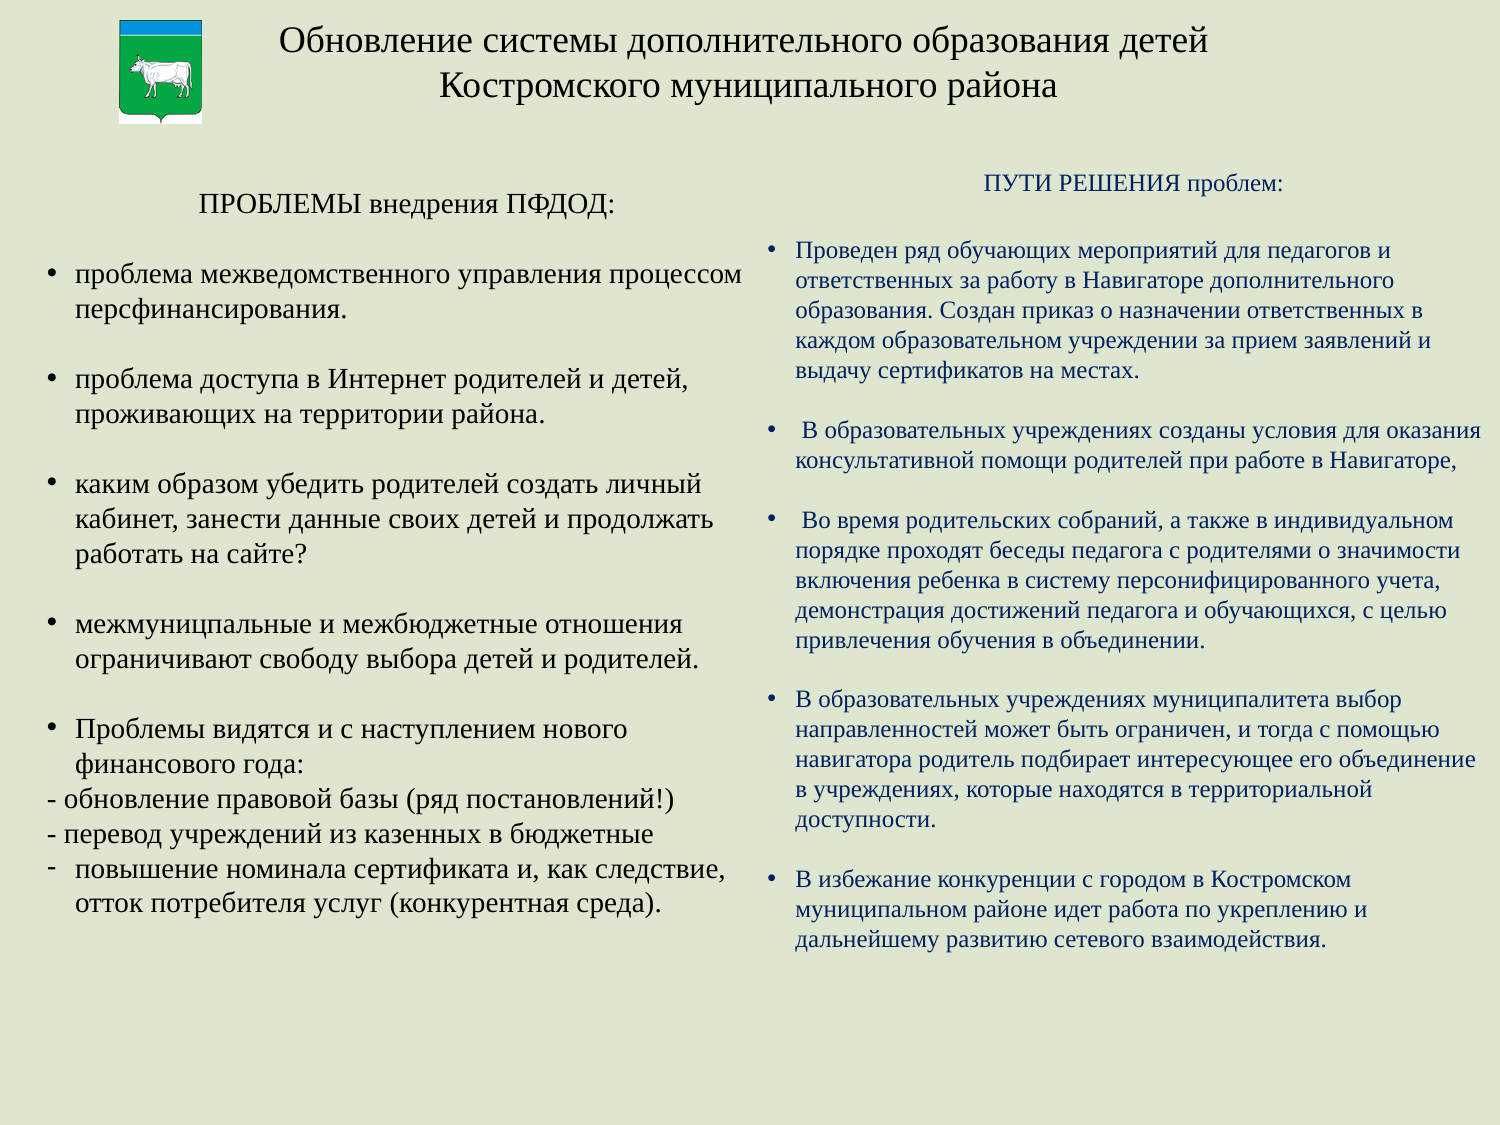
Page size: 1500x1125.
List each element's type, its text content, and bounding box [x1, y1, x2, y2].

picture [118, 20, 202, 125]
text_box ПУТИ РЕШЕНИЯ проблем: Проведен ряд обучающих мероприятий для педагогов и ответственных за работу в Навигаторе дополнительного образования. Создан приказ о назначении ответственных в каждом образовательном учреждении за прием заявлений и выдачу сертификатов на местах. В образовательных учреждениях созданы условия для оказания консультативной помощи родителей при работе в Навигаторе, Во время родительских собраний, а также в индивидуальном порядке проходят беседы педагога с родителями о значимости включения ребенка в систему персонифицированного учета, демонстрация достижений педагога и обучающихся, с целью привлечения обучения в объединении. В образовательных учреждениях муниципалитета выбор направленностей может быть ограничен, и тогда с помощью навигатора родитель подбирает интересующее его объединение в учреждениях, которые находятся в территориальной доступности. В избежание конкуренции с городом в Костромском муниципальном районе идет работа по укреплению и дальнейшему развитию сетевого взаимодействия. [752, 159, 1500, 960]
text_box ПРОБЛЕМЫ внедрения ПФДОД: проблема межведомственного управления процессом персфинансирования. проблема доступа в Интернет родителей и детей, проживающих на территории района. каким образом убедить родителей создать личный кабинет, занести данные своиx детей и продолжать работать на сайте? межмуницпальные и межбюджетные отношения ограничивают свободу выбора детей и родителей. Проблемы видятся и с наступлением нового финансового года: - обновление правовой базы (ряд постановлений!) - перевод учреждений из казенныx в бюджетные повышение номинала сертификата и, как следствие, отток потребителя услуг (конкурентная среда). [32, 177, 783, 962]
text_box Обновление системы дополнительного образования детей Костромского муниципального района [17, 7, 1471, 112]
